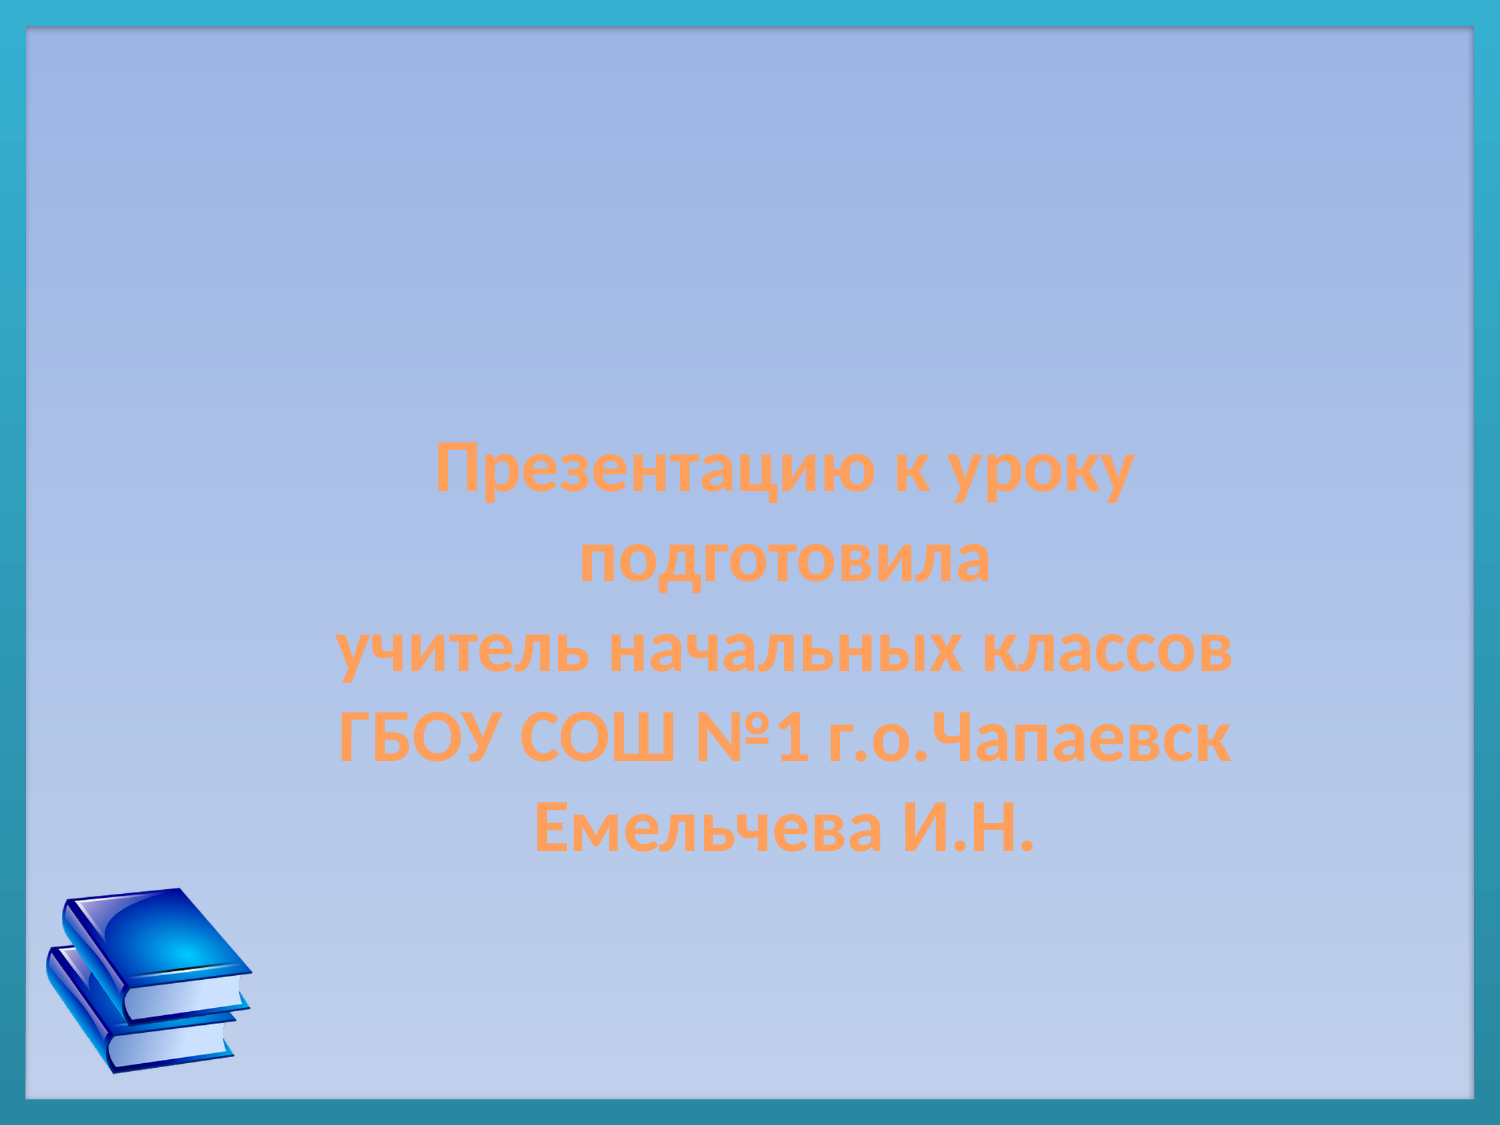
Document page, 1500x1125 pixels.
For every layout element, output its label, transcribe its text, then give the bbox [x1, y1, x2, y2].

picture [41, 857, 257, 1104]
text_box Презентацию к уроку подготовила учитель начальных классов ГБОУ СОШ №1 г.о.Чапаевск Емельчева И.Н. [147, 408, 1424, 1009]
